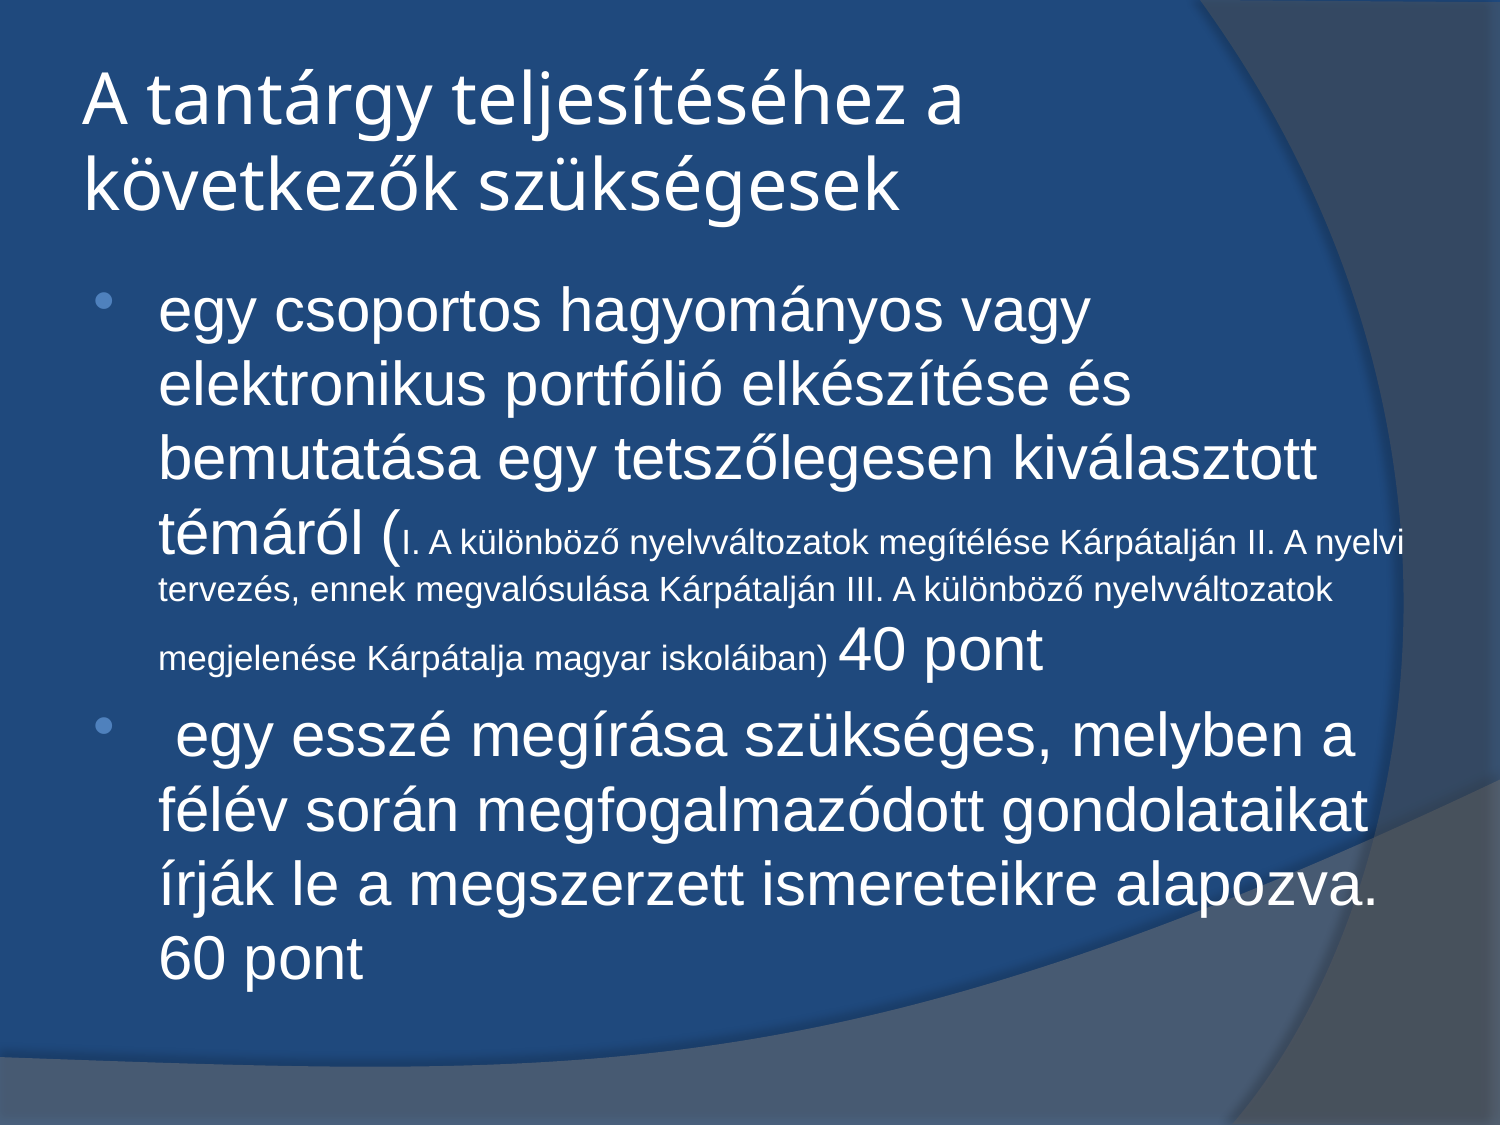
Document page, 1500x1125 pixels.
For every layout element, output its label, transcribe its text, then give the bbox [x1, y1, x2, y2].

list egy csoportos hagyományos vagy elektronikus portfólió elkészítése és bemutatása egy tetszőlegesen kiválasztott témáról (I. A különböző nyelvváltozatok megítélése Kárpátalján II. A nyelvi tervezés, ennek megvalósulása Kárpátalján III. A különböző nyelvváltozatok megjelenése Kárpátalja magyar iskoláiban) 40 pont egy esszé megírása szükséges, melyben a félév során megfogalmazódott gondolataikat írják le a megszerzett ismereteikre alapozva. 60 pont [75, 262, 1454, 1005]
title A tantárgy teljesítéséhez a következők szükségesek [75, 45, 1300, 233]
